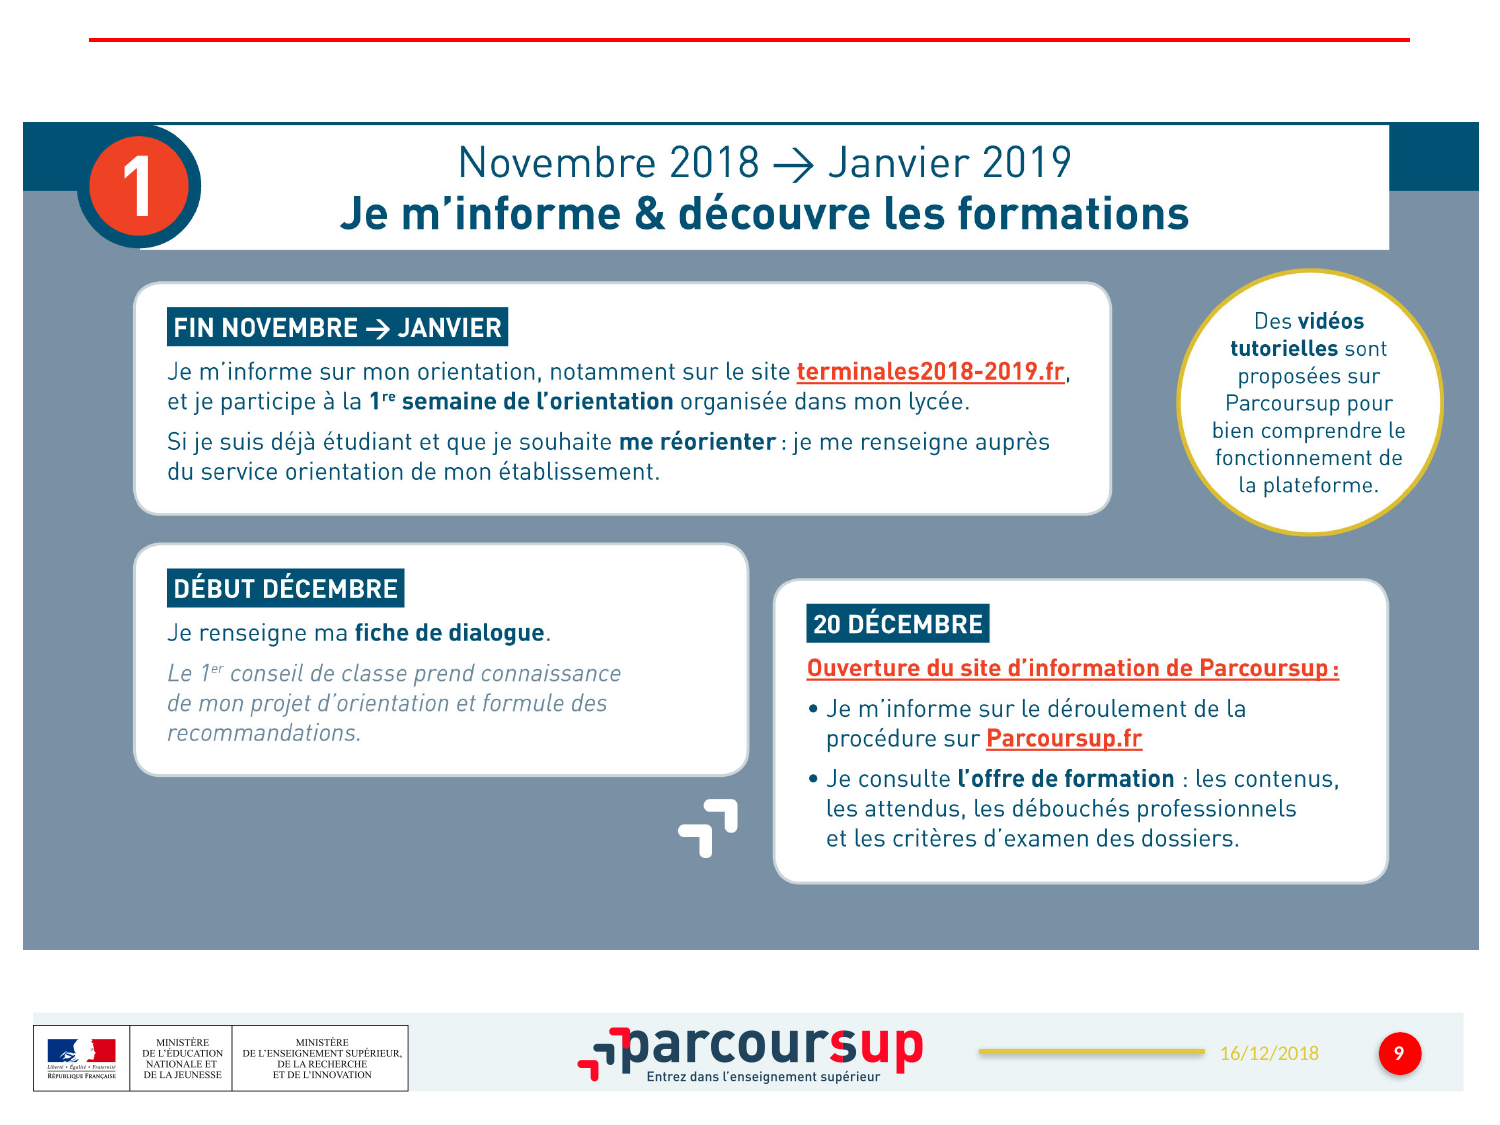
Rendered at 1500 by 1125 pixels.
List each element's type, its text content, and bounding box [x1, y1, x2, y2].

slide_number 9 [1368, 1031, 1430, 1074]
picture [0, 0, 1499, 1124]
